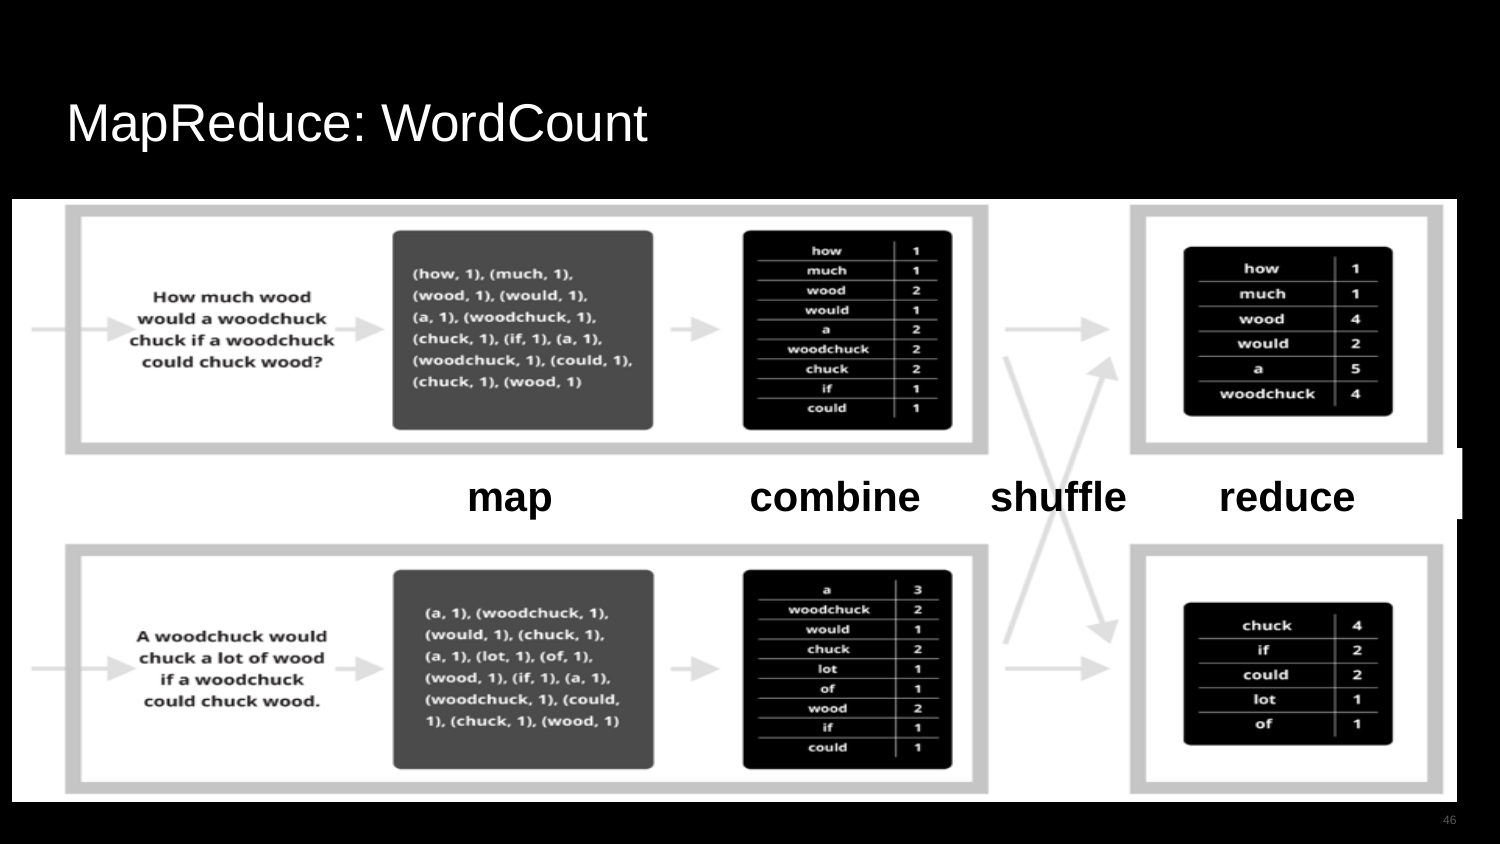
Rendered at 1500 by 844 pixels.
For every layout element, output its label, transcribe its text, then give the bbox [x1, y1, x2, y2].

title MapReduce: WordCount [51, 72, 1449, 167]
slide_number ‹#› [1112, 806, 1463, 833]
picture [12, 198, 1457, 802]
